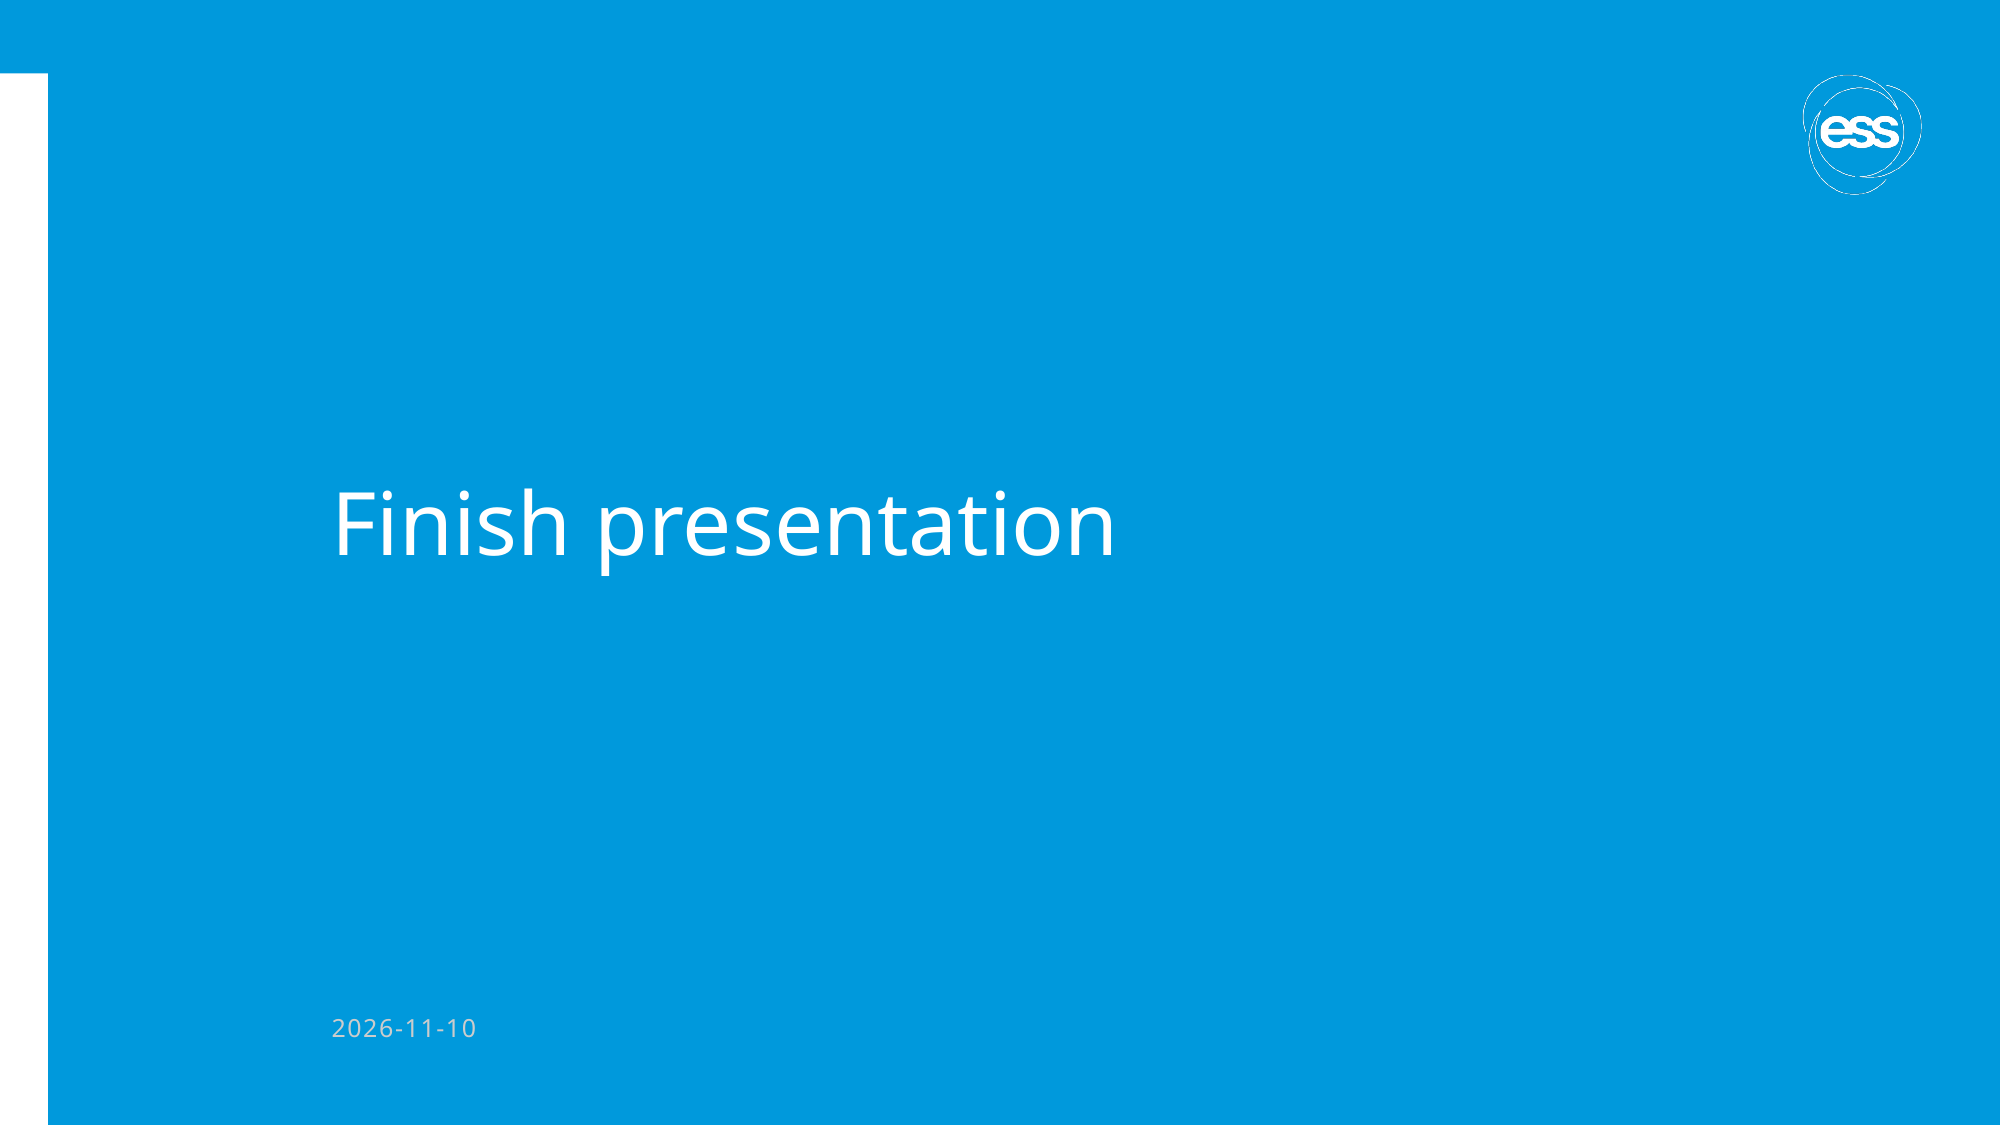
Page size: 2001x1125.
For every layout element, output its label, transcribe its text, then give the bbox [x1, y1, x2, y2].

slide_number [316, 1000, 521, 1060]
title Finish presentation [316, 189, 1734, 581]
